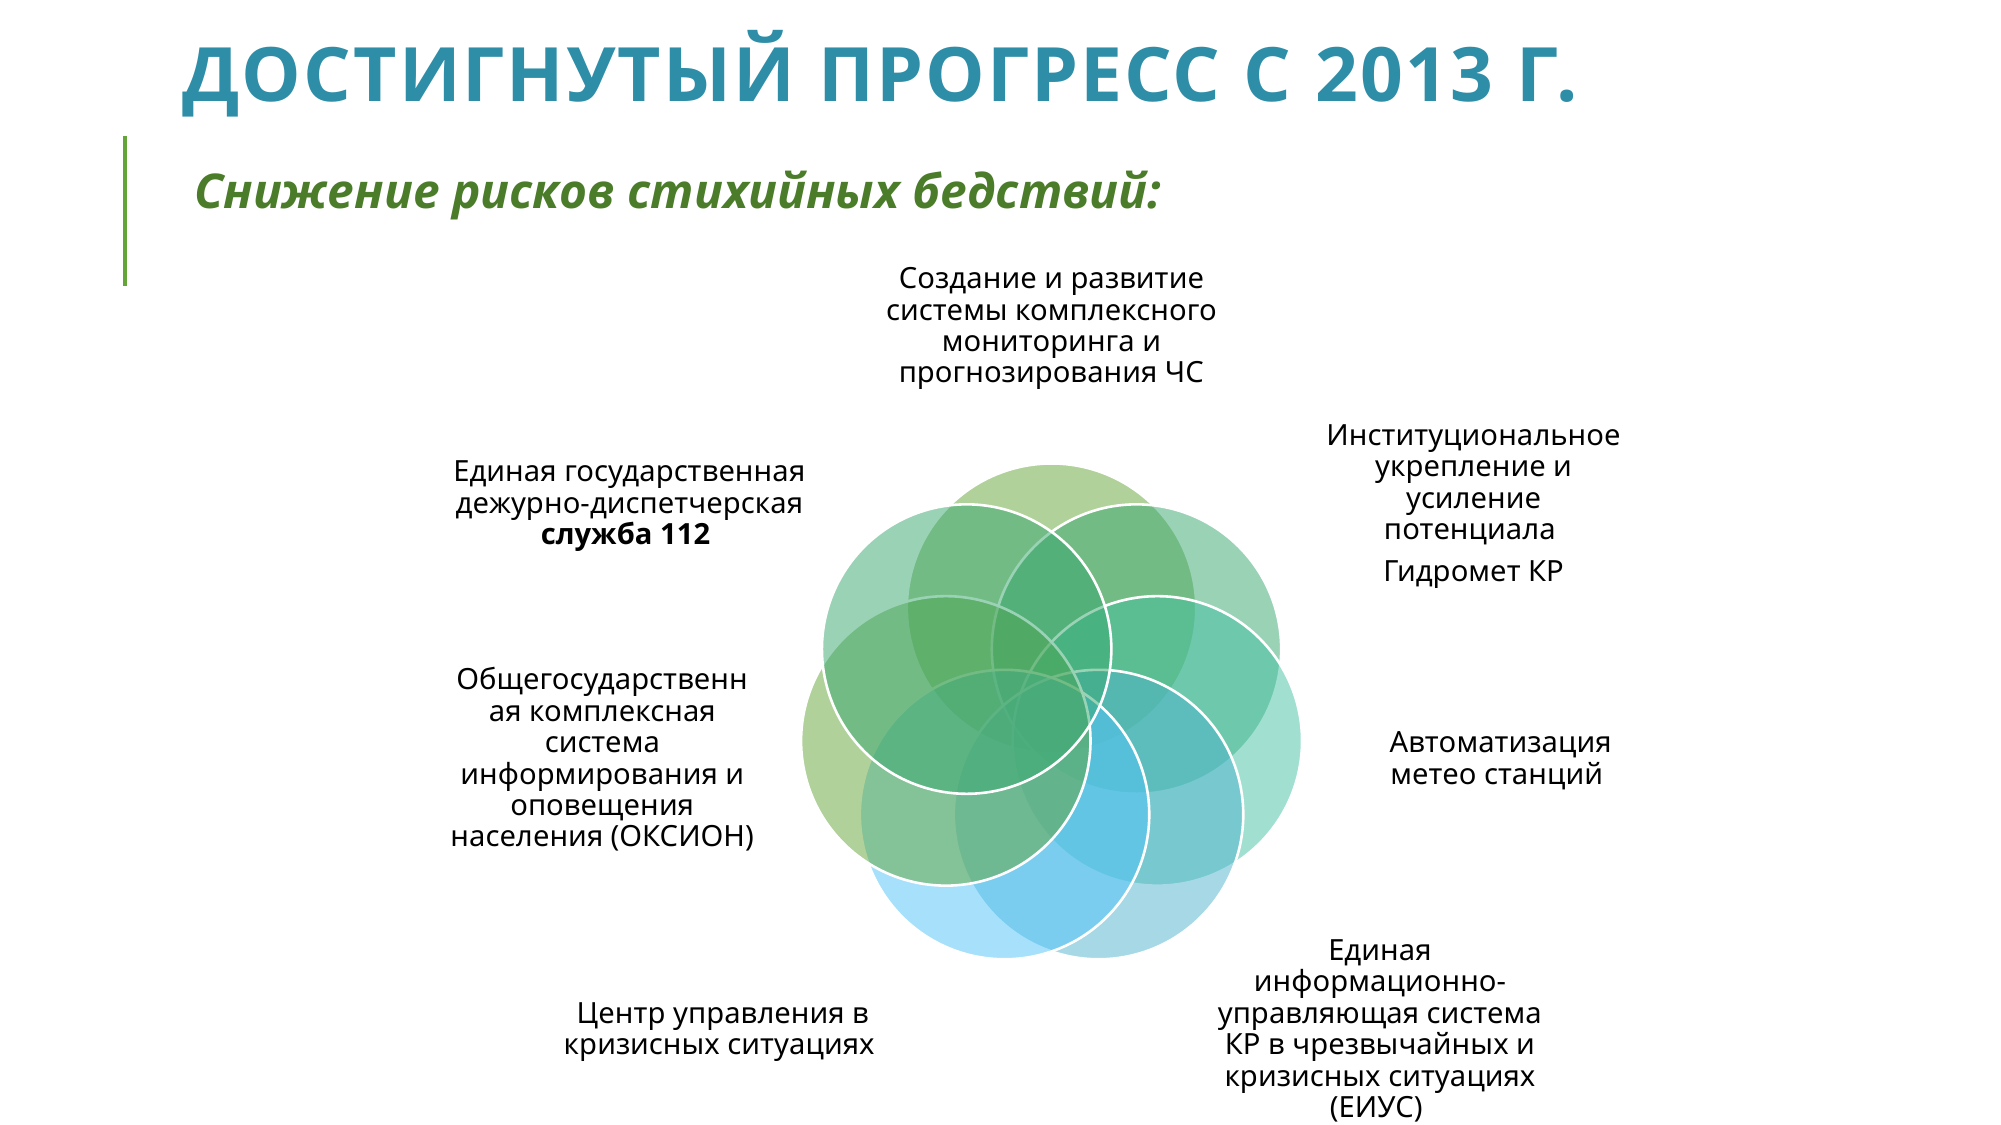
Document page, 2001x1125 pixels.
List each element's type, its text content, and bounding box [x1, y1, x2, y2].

list Снижение рисков стихийных бедствий: [171, 148, 1914, 232]
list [153, 237, 1949, 1125]
title Достигнутый прогресс с 2013 г. [168, 22, 1855, 137]
